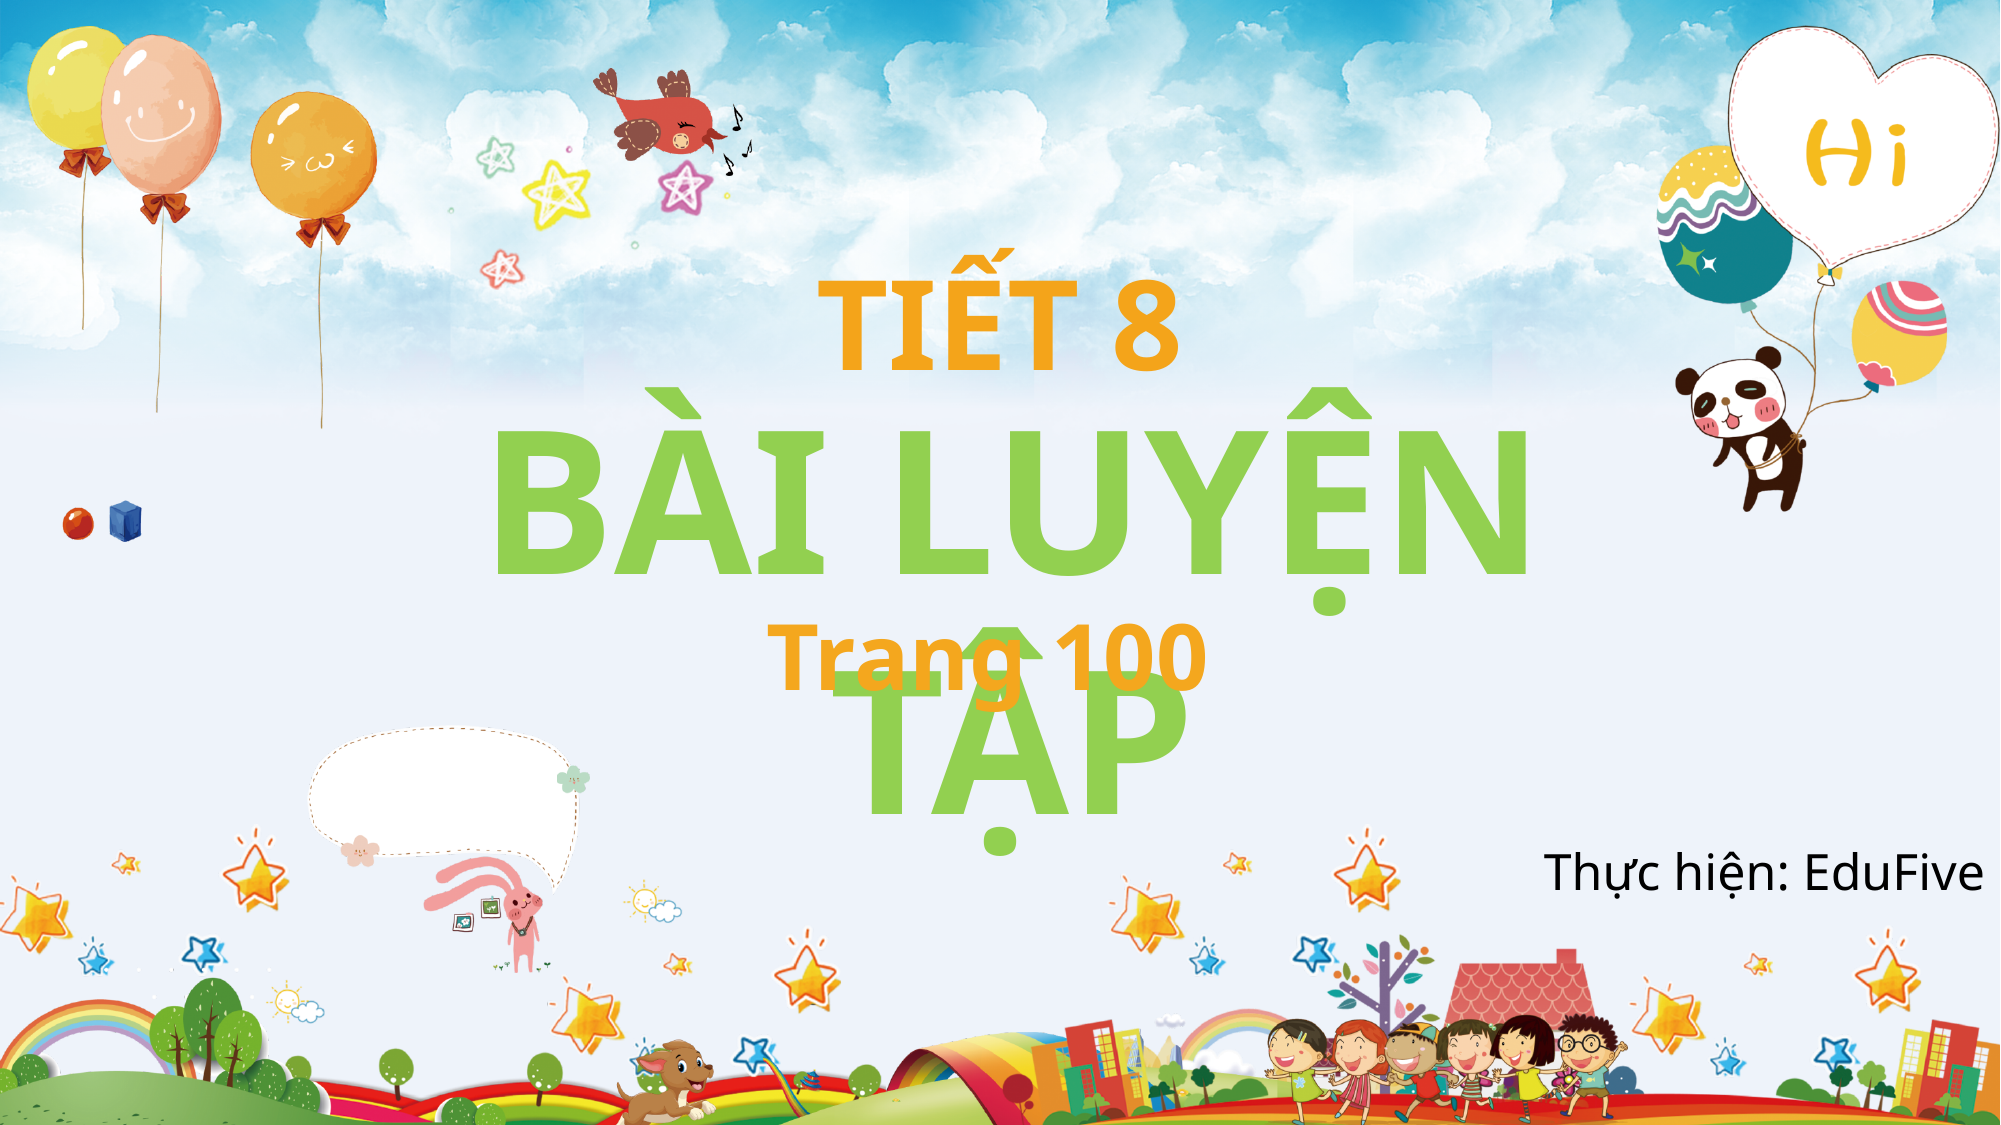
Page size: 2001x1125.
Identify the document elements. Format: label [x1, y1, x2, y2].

text_box [307, 725, 590, 973]
picture [0, 0, 2000, 1125]
